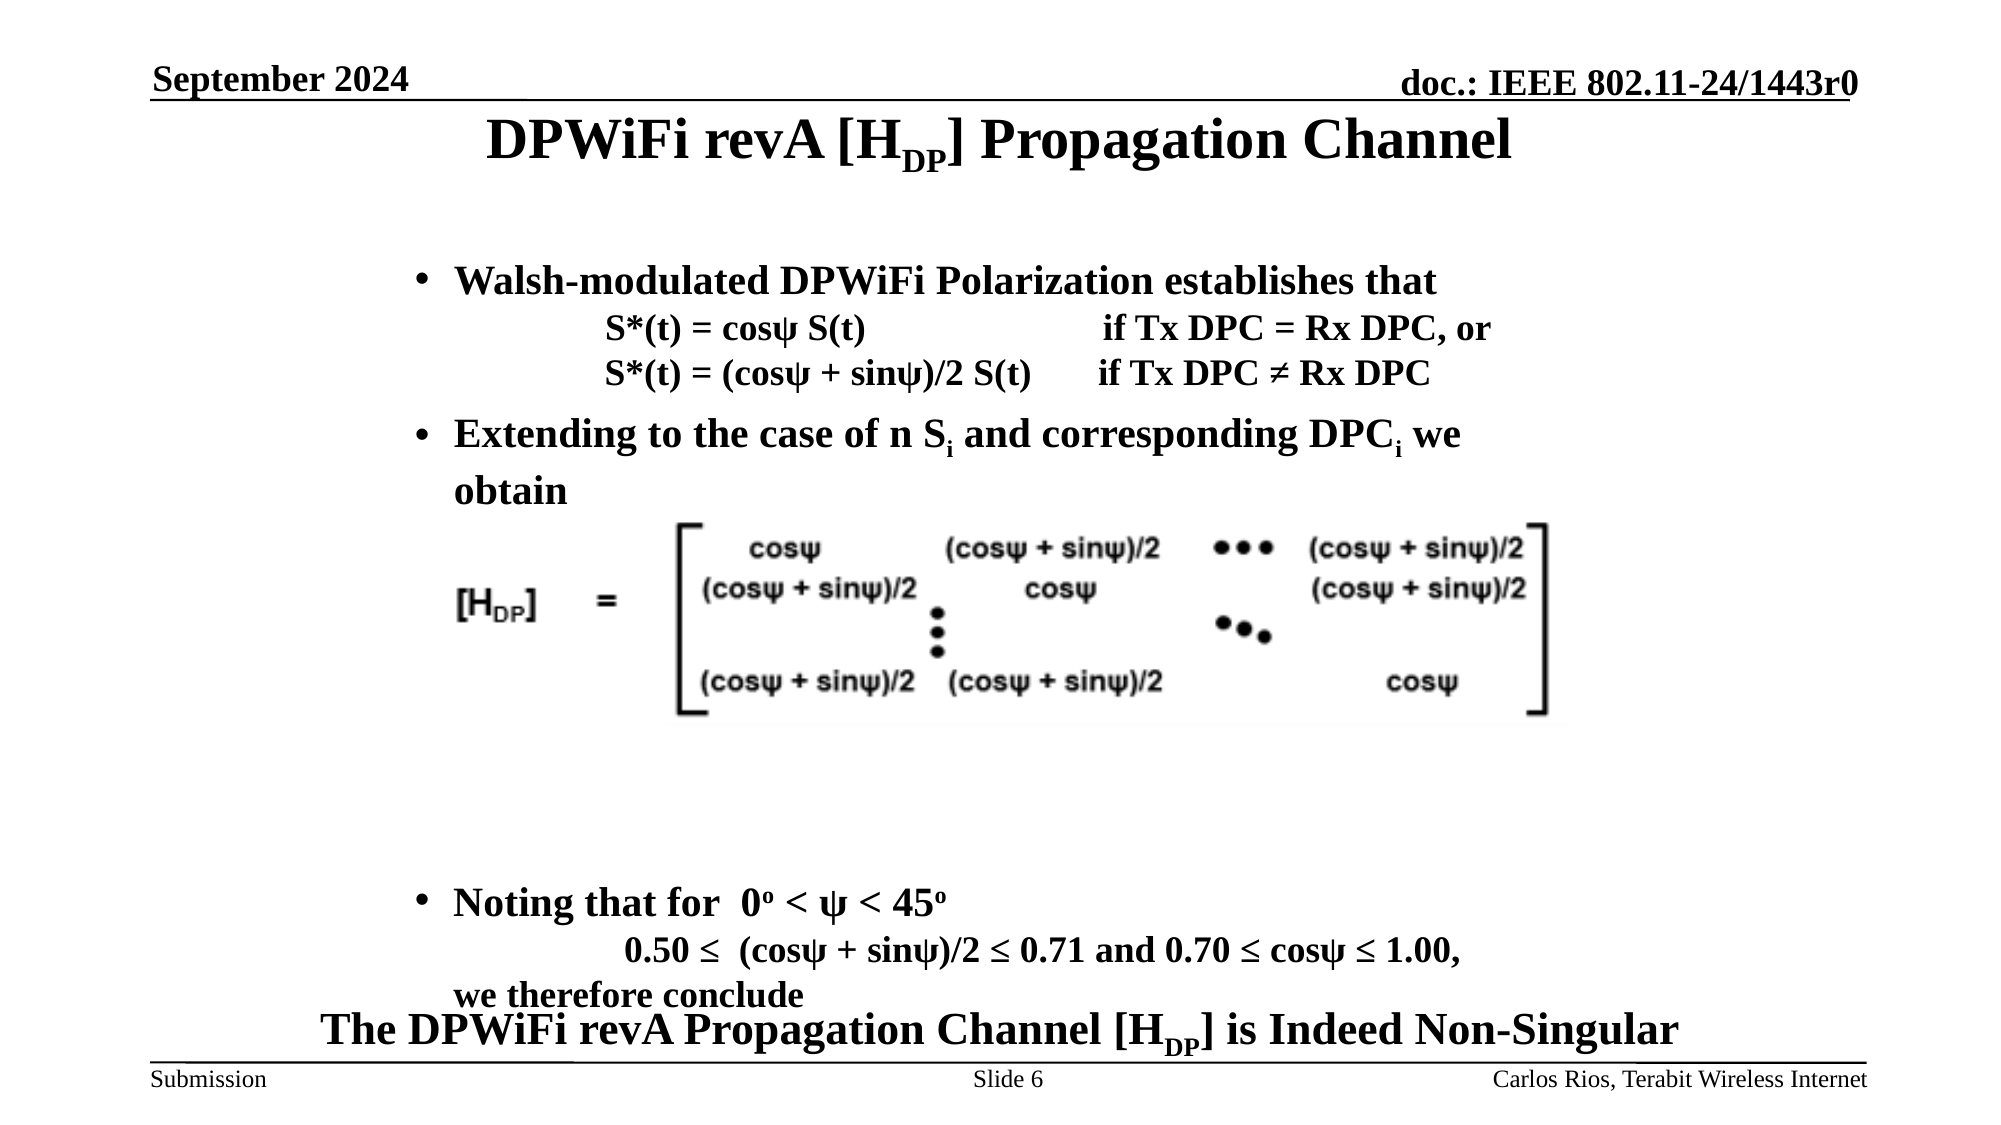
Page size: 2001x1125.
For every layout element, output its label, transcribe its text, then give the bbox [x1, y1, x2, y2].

footer Carlos Rios, Terabit Wireless Internet [1171, 1063, 1869, 1093]
list Walsh-modulated DPWiFi Polarization establishes that S*(t) = cosψ S(t) if Tx DPC = Rx DPC, or S*(t) = (cosψ + sinψ)/2 S(t) if Tx DPC ≠ Rx DPC Extending to the case of n Si and corresponding DPCi we obtain [S*] = [S] x [HDP], where Noting that for 0o < ψ < 45o 0.50 ≤ (cosψ + sinψ)/2 ≤ 0.71 and 0.70 ≤ cosψ ≤ 1.00, we therefore conclude [399, 245, 1601, 933]
text_box DPWiFi revA [HDP] Propagation Channel [150, 104, 1850, 175]
picture [435, 512, 1581, 738]
text_box The DPWiFi revA Propagation Channel [HDP] is Indeed Non-Singular [0, 991, 2000, 1063]
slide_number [152, 54, 563, 100]
slide_number Slide 6 [950, 1063, 1067, 1123]
